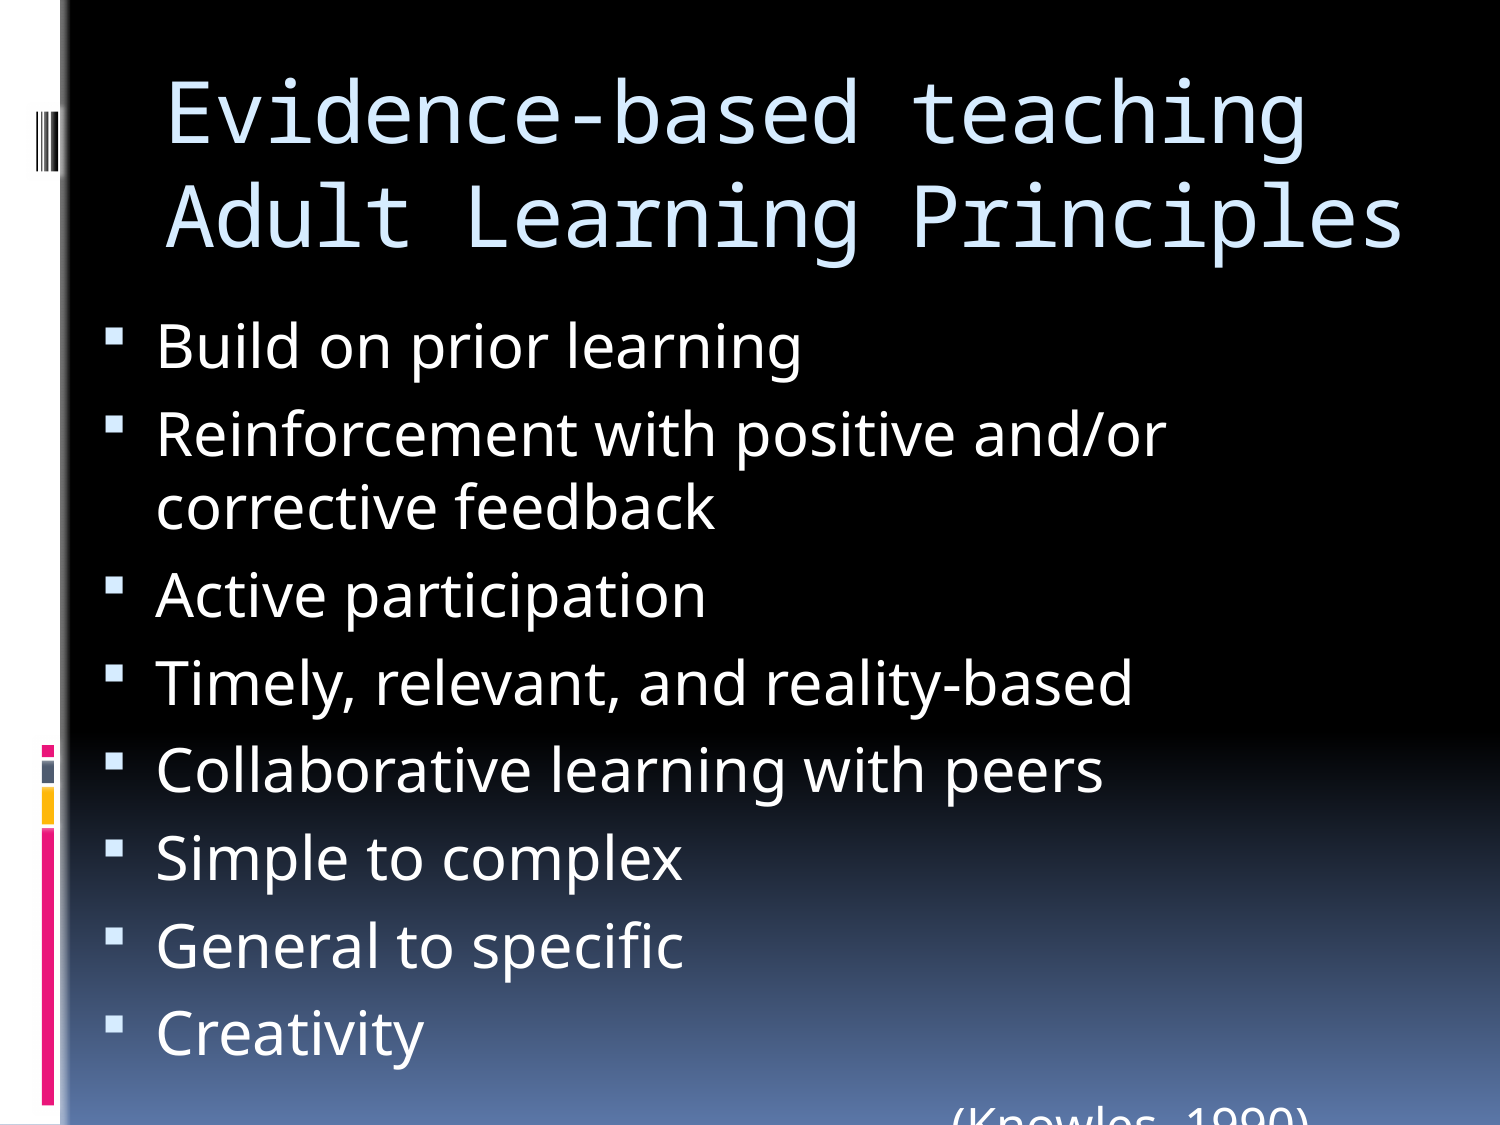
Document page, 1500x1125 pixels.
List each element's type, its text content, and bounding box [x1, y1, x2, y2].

list Build on prior learning Reinforcement with positive and/or corrective feedback Active participation Timely, relevant, and reality-based Collaborative learning with peers Simple to complex General to specific Creativity (Knowles, 1990) [75, 299, 1425, 1125]
title Evidence-based teaching Adult Learning Principles [150, 50, 1425, 288]
